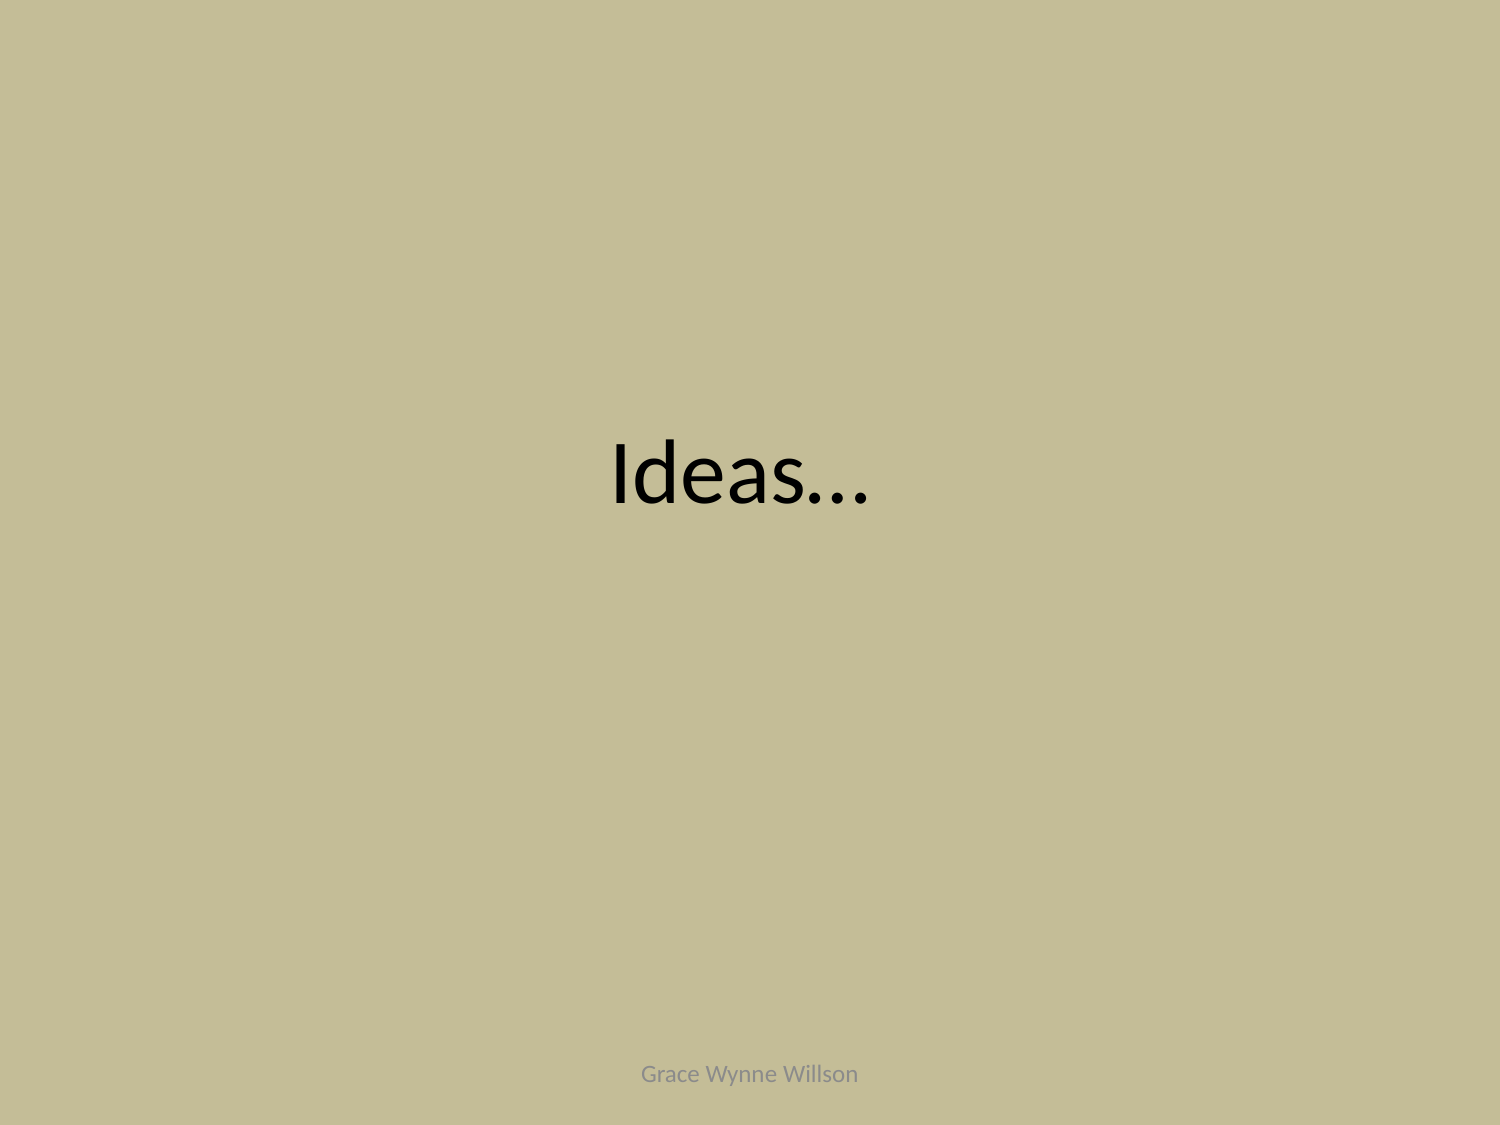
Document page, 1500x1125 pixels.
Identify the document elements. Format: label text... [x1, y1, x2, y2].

footer Grace Wynne Willson [512, 1042, 988, 1103]
title Ideas… [64, 373, 1415, 561]
